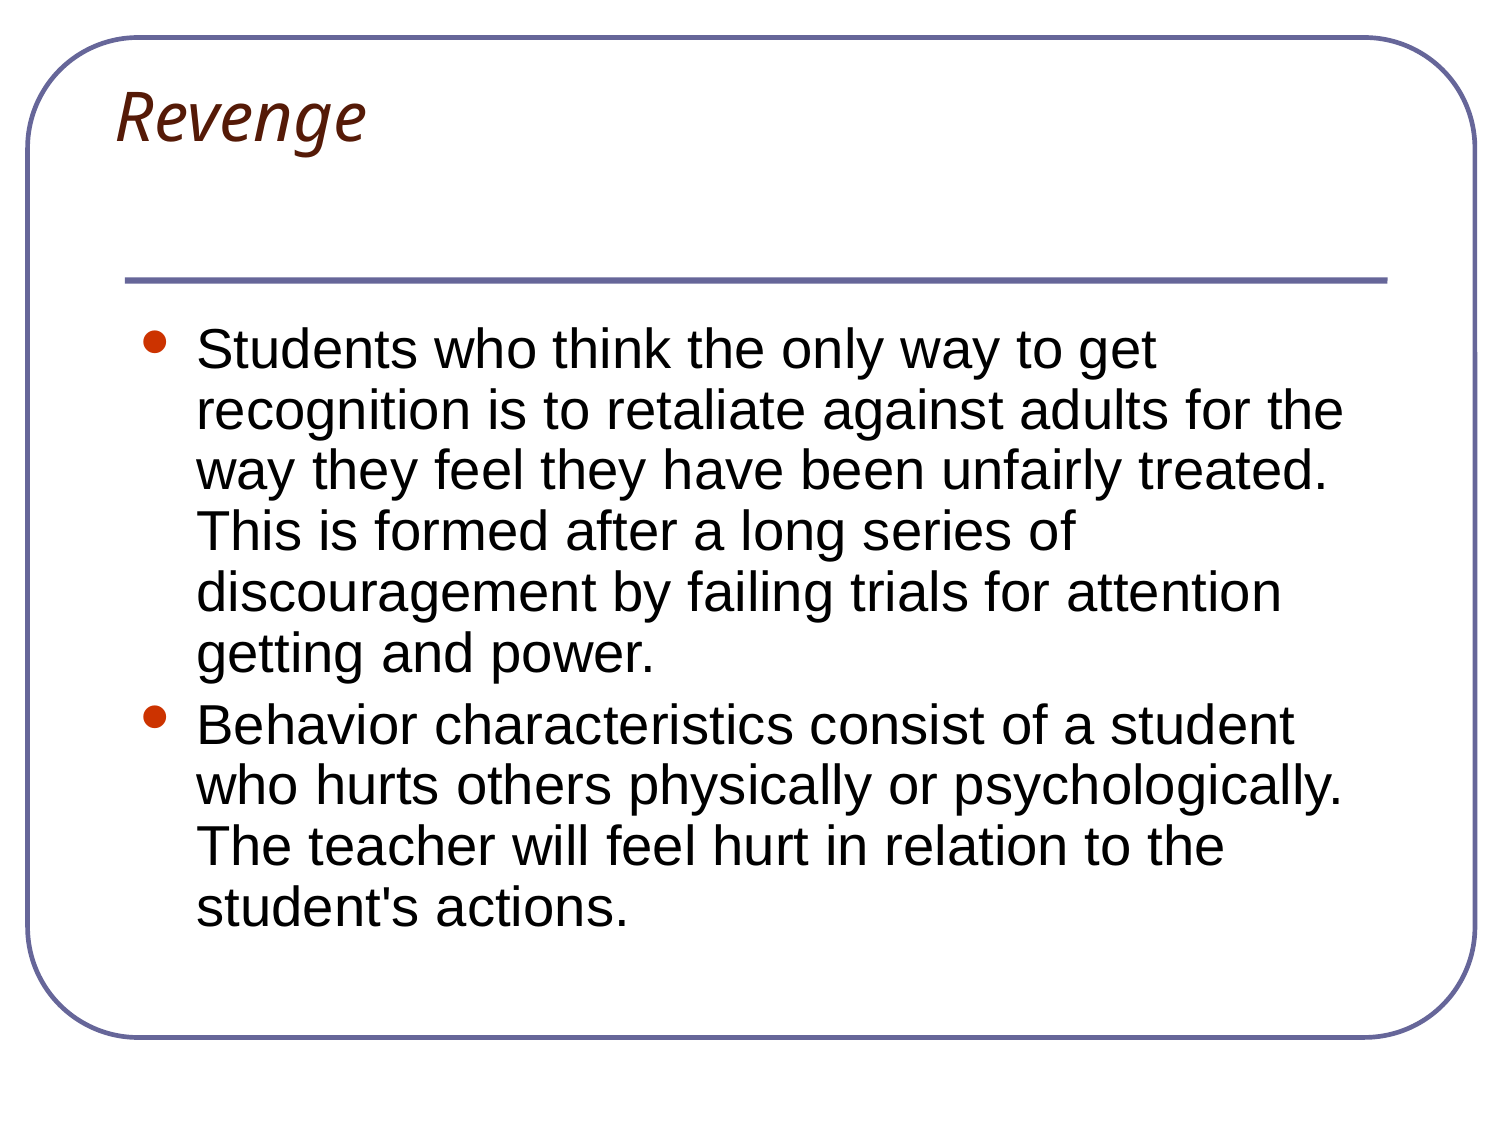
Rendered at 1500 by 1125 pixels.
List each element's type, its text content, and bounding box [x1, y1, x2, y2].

title Revenge [99, 62, 1363, 163]
list Students who think the only way to get recognition is to retaliate against adults for the way they feel they have been unfairly treated. This is formed after a long series of discouragement by failing trials for attention getting and power. Behavior characteristics consist of a student who hurts others physically or psychologically. The teacher will feel hurt in relation to the student's actions. [124, 312, 1388, 976]
